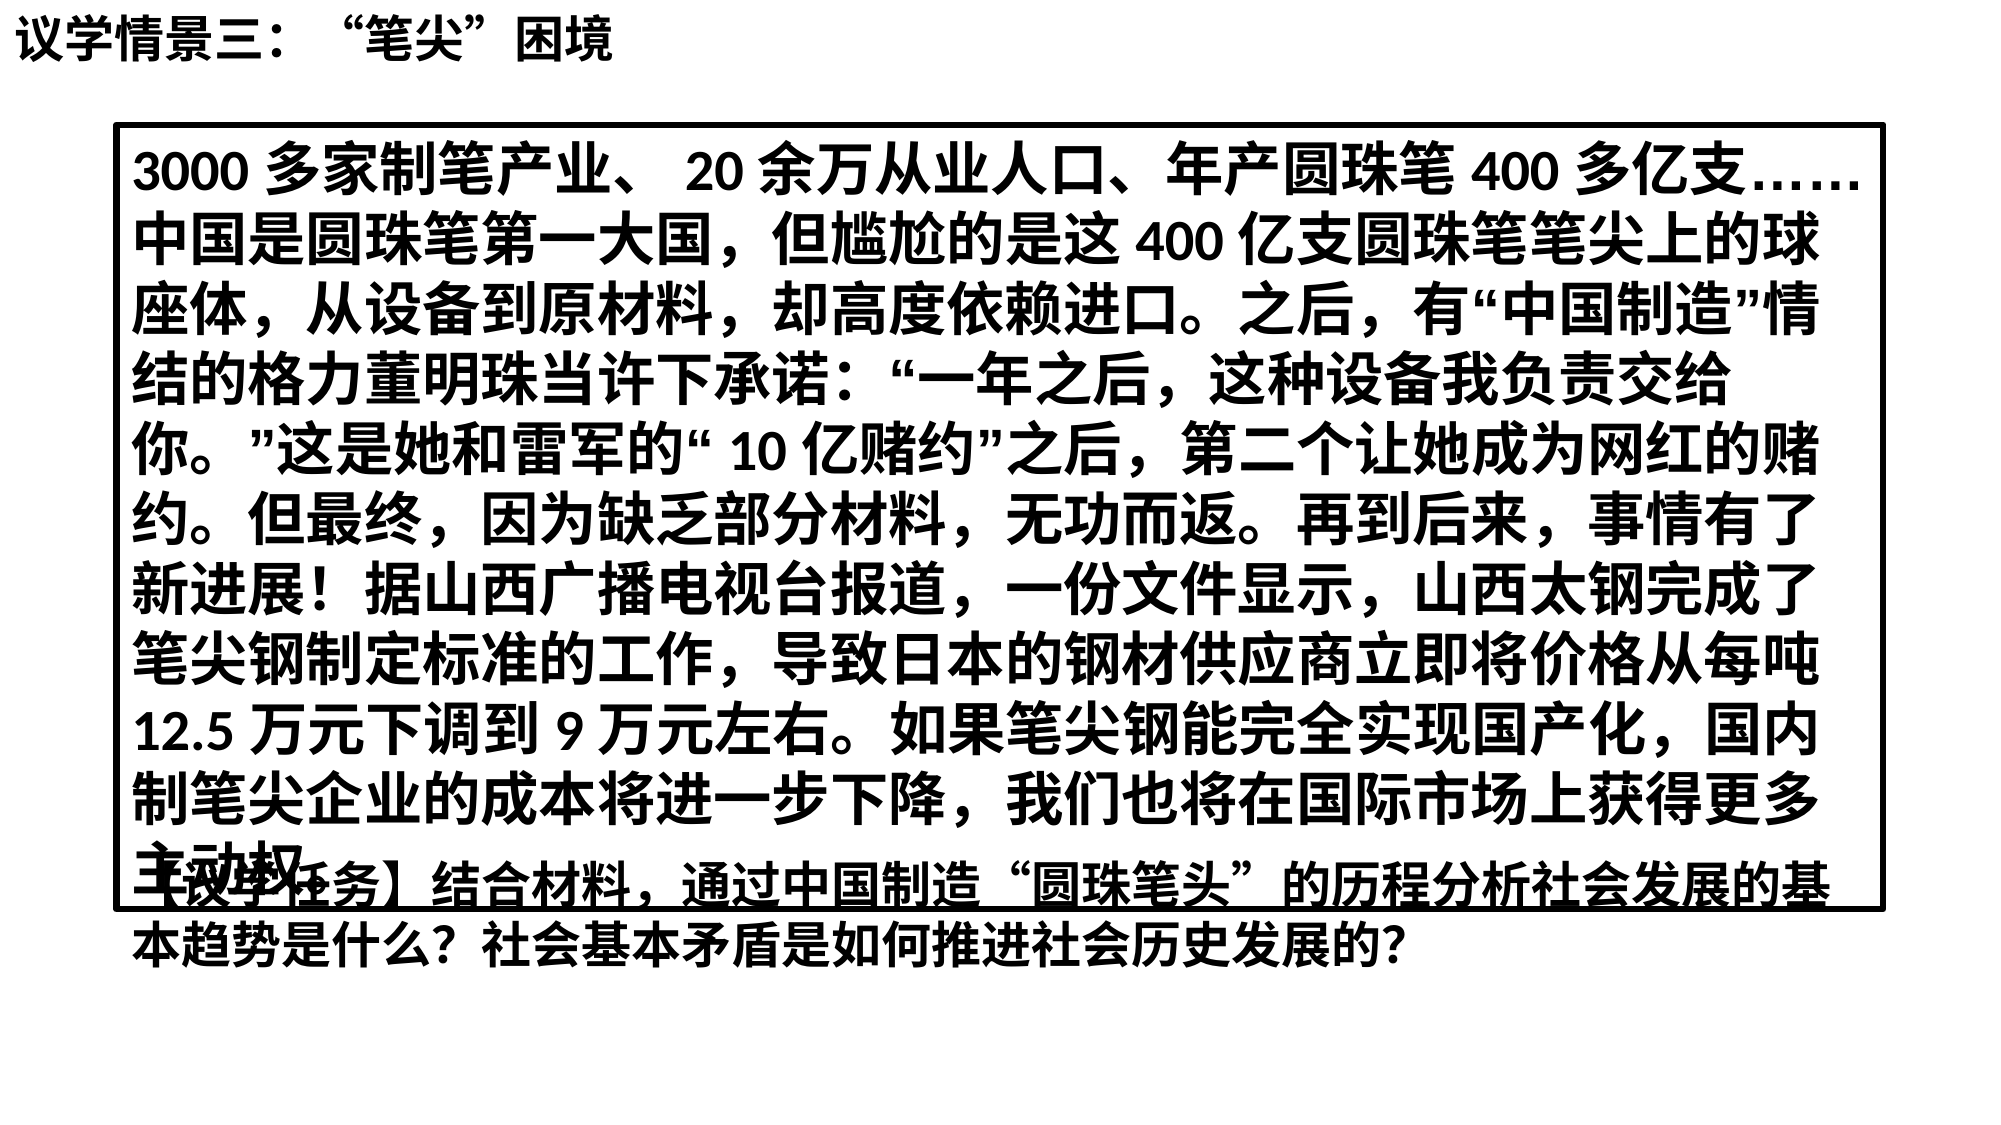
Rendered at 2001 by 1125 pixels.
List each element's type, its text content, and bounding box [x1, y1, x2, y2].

text_box 【议学任务】结合材料，通过中国制造“圆珠笔头”的历程分析社会发展的基本趋势是什么？社会基本矛盾是如何推进社会历史发展的？ [116, 846, 1884, 982]
text_box 3000多家制笔产业、20余万从业人口、年产圆珠笔400多亿支……中国是圆珠笔第一大国，但尴尬的是这400亿支圆珠笔笔尖上的球座体，从设备到原材料，却高度依赖进口。之后，有“中国制造”情结的格力董明珠当许下承诺：“一年之后，这种设备我负责交给你。”这是她和雷军的“10亿赌约”之后，第二个让她成为网红的赌约。但最终，因为缺乏部分材料，无功而返。再到后来，事情有了新进展！据山西广播电视台报道，一份文件显示，山西太钢完成了笔尖钢制定标准的工作，导致日本的钢材供应商立即将价格从每吨12.5万元下调到9万元左右。如果笔尖钢能完全实现国产化，国内制笔尖企业的成本将进一步下降，我们也将在国际市场上获得更多主动权。 [116, 124, 1884, 846]
text_box 议学情景三：“笔尖”困境 [0, 0, 667, 75]
